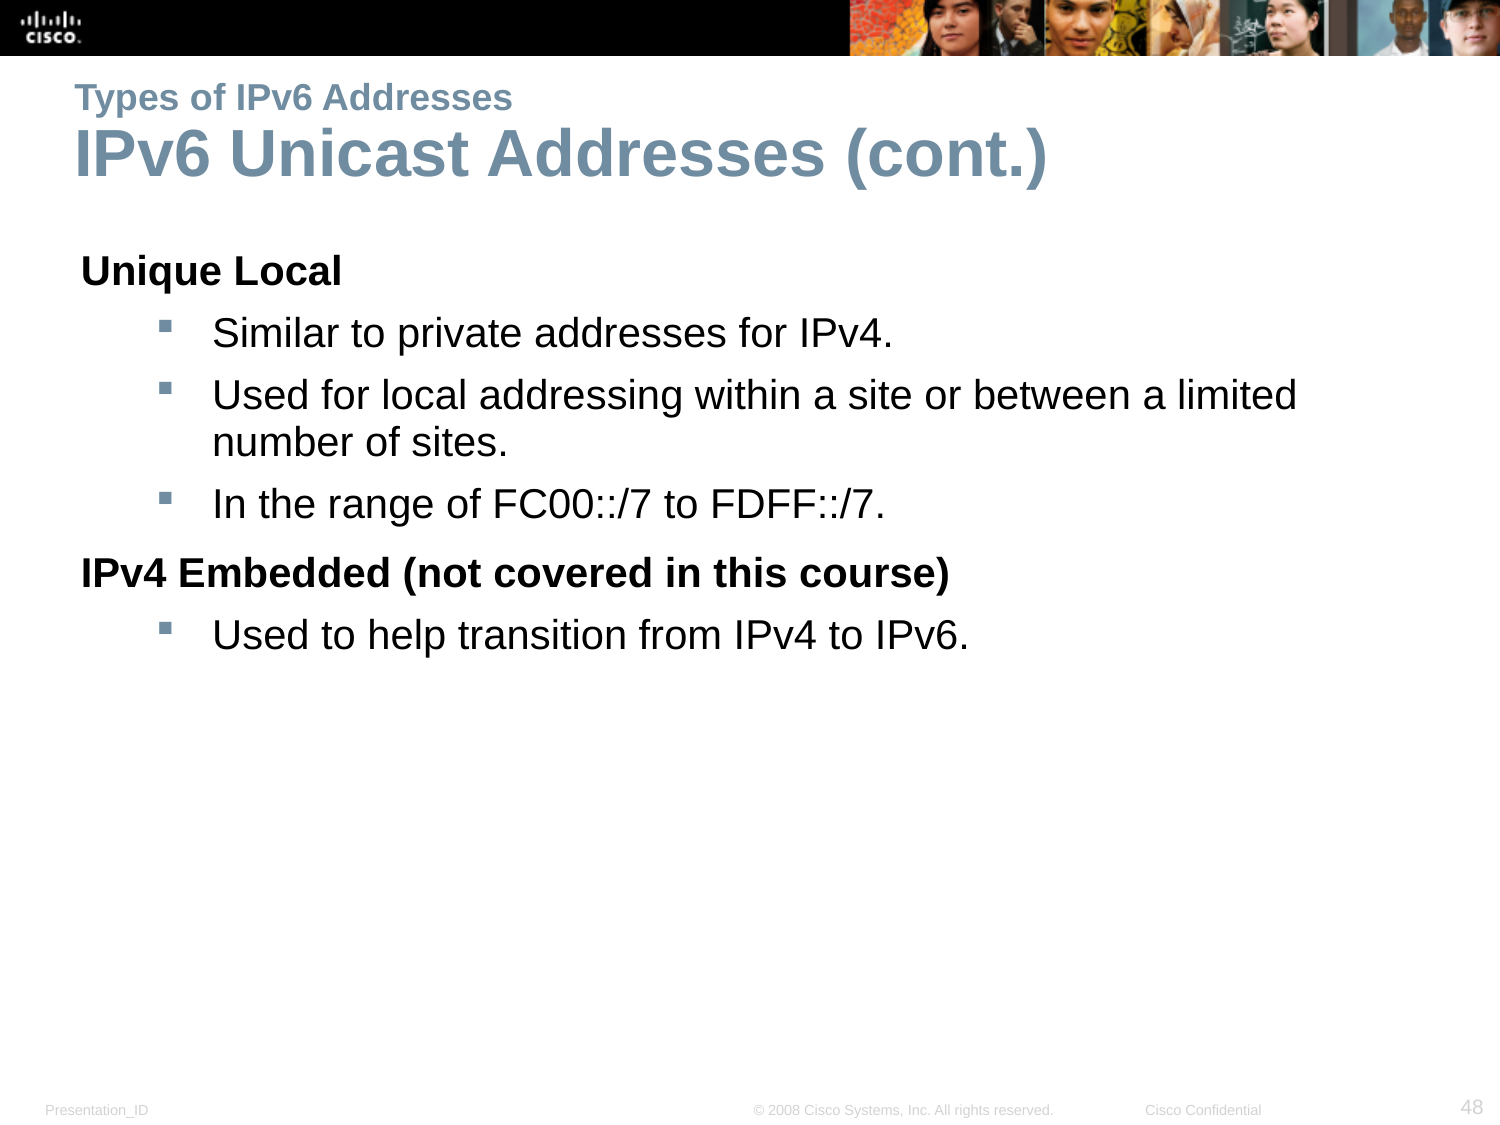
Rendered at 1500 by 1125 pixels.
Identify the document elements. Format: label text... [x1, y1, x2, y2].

list Unique Local Similar to private addresses for IPv4. Used for local addressing within a site or between a limited number of sites. In the range of FC00::/7 to FDFF::/7. IPv4 Embedded (not covered in this course) Used to help transition from IPv4 to IPv6. [67, 240, 1433, 1044]
picture [0, 0, 1500, 56]
title Types of IPv6 Addresses IPv6 Unicast Addresses (cont.) [61, 59, 1500, 198]
